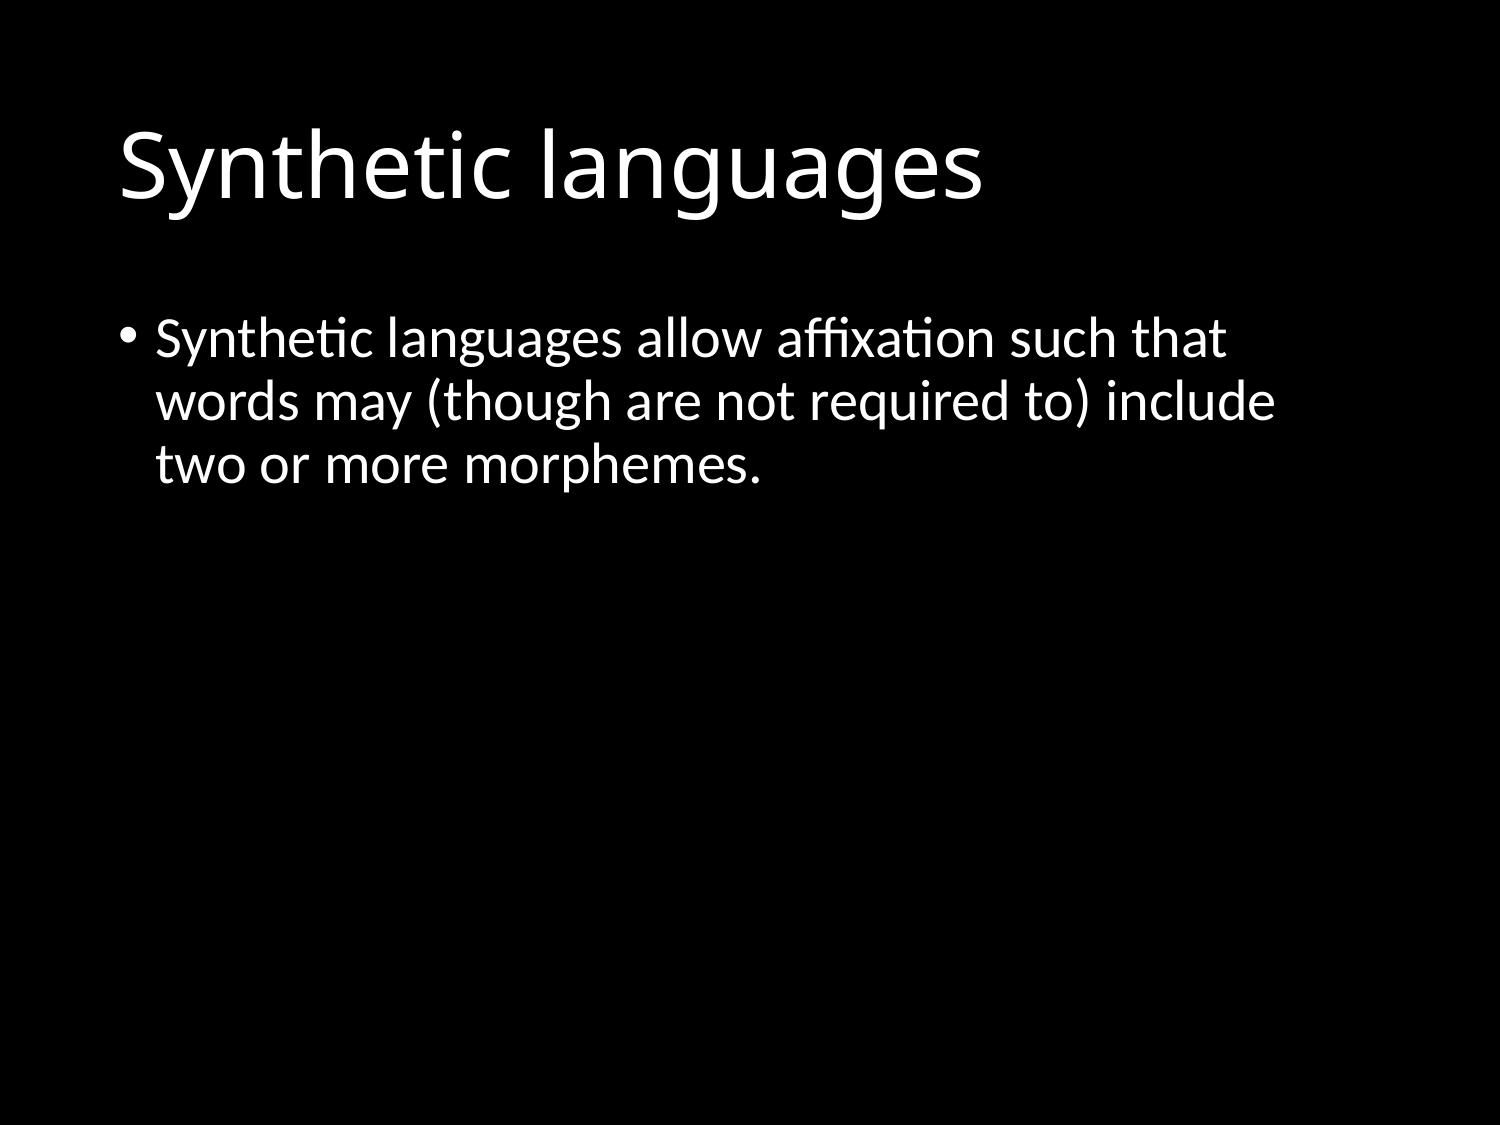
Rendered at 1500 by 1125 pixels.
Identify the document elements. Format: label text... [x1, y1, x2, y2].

title Synthetic languages [103, 59, 1397, 278]
list Synthetic languages allow affixation such that words may (though are not required to) include two or more morphemes. [103, 299, 1397, 1014]
